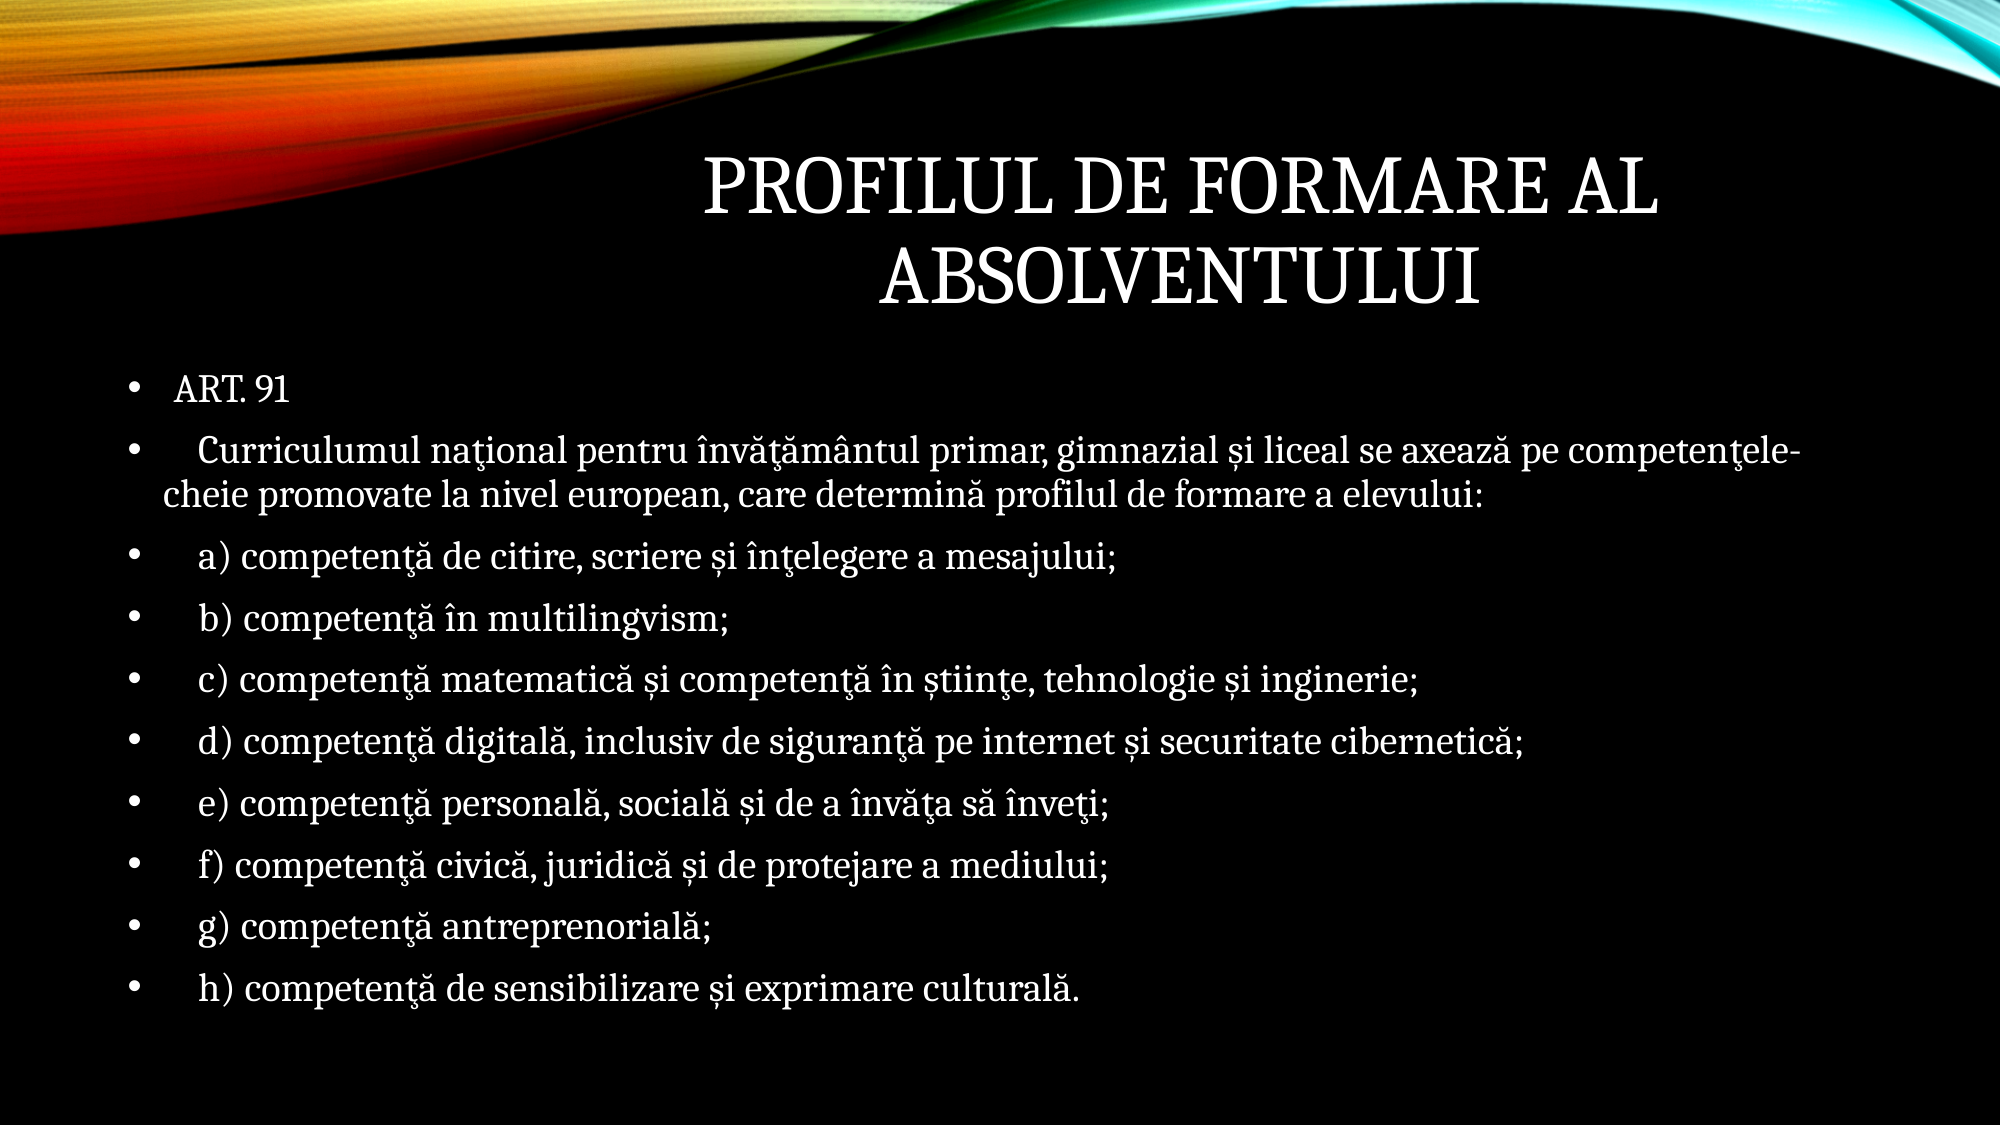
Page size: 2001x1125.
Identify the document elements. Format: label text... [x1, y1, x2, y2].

title PROFILUL DE FORMARE AL ABSOLVENTULUI [474, 125, 1888, 338]
picture [0, 0, 2000, 237]
list ART. 91 Curriculumul naţional pentru învăţământul primar, gimnazial şi liceal se axează pe competenţele-cheie promovate la nivel european, care determină profilul de formare a elevului: a) competenţă de citire, scriere şi înţelegere a mesajului; b) competenţă în multilingvism; c) competenţă matematică şi competenţă în ştiinţe, tehnologie şi inginerie; d) competenţă digitală, inclusiv de siguranţă pe internet şi securitate cibernetică; e) competenţă personală, socială şi de a învăţa să înveţi; f) competenţă civică, juridică şi de protejare a mediului; g) competenţă antreprenorială; h) competenţă de sensibilizare şi exprimare culturală. [112, 360, 1888, 1021]
